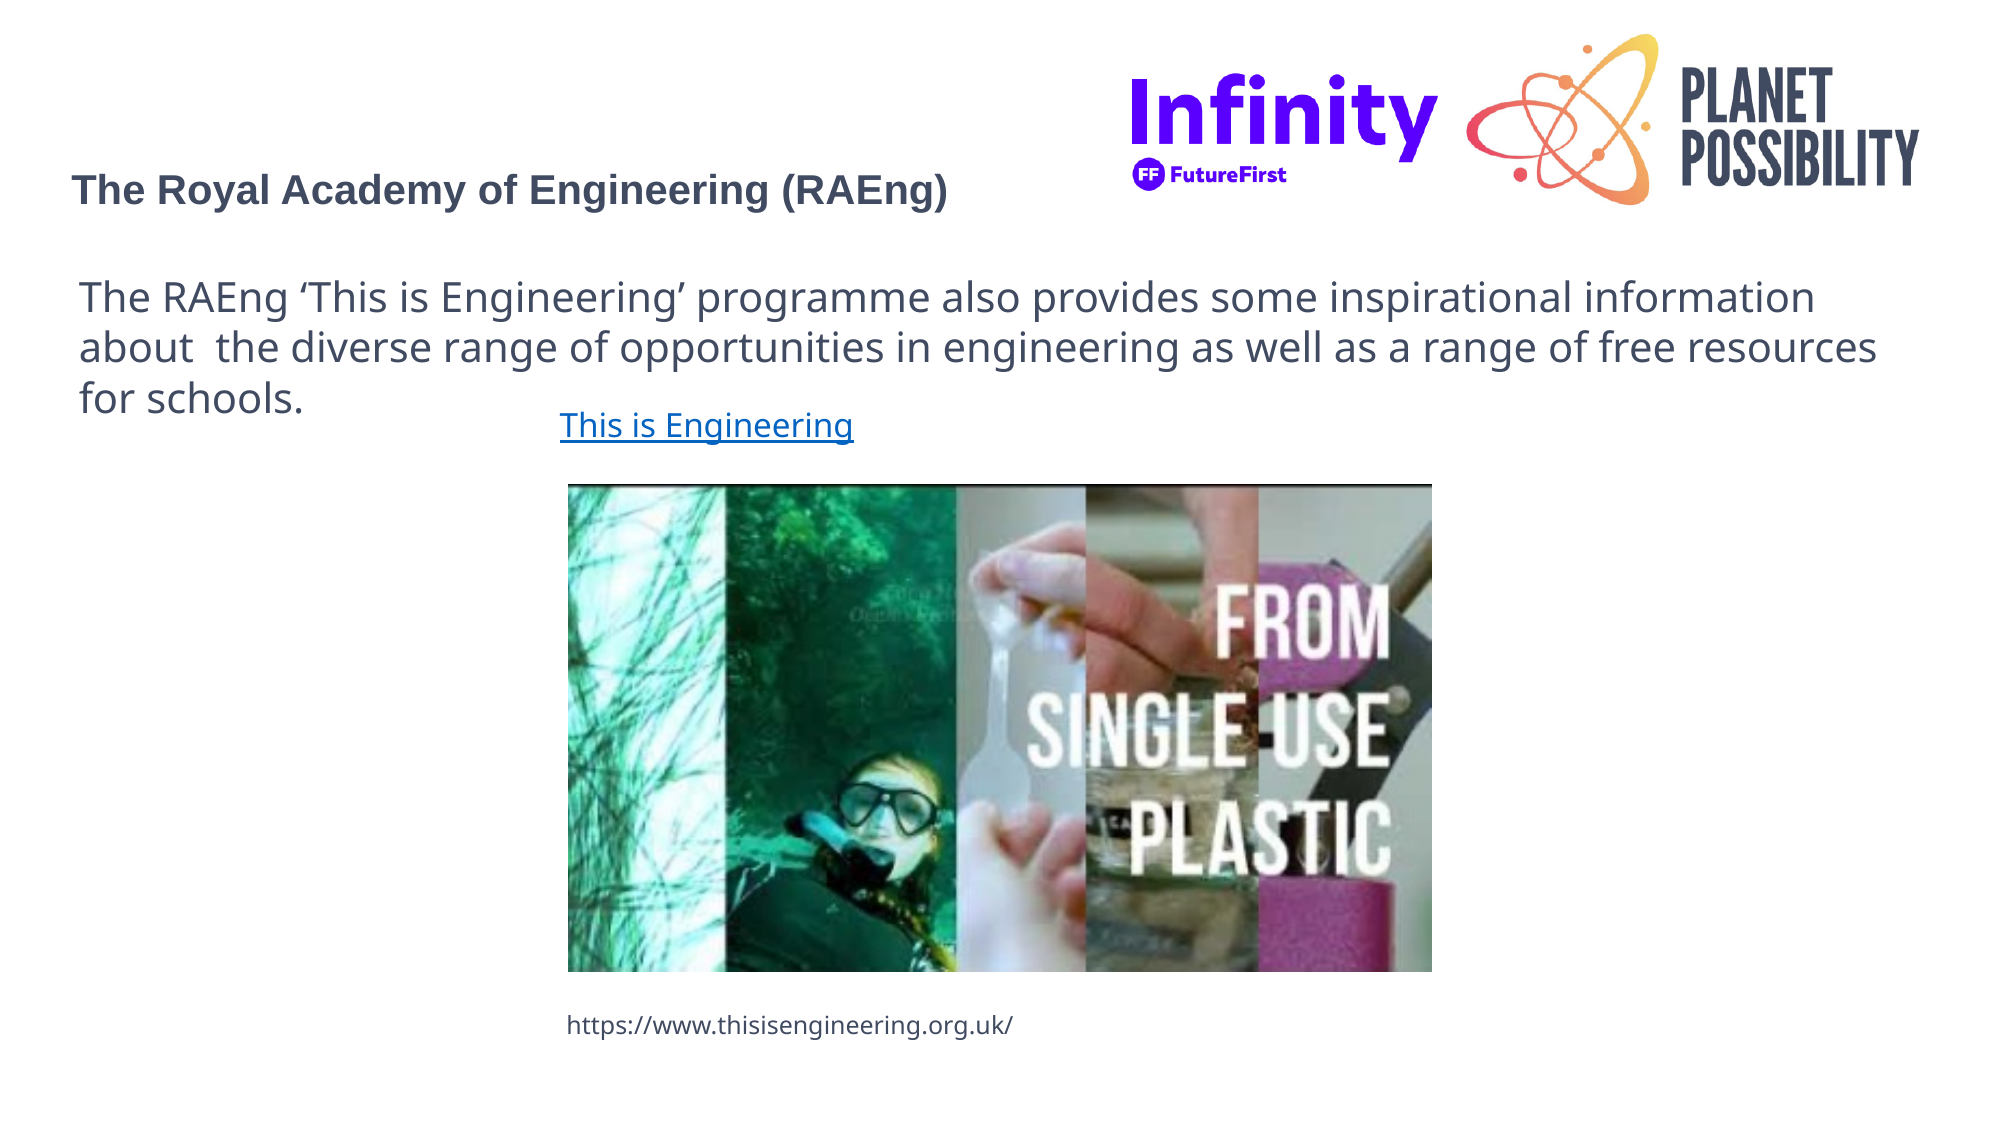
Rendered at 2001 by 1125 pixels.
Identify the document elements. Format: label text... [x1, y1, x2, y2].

picture [1412, 30, 1973, 209]
text_box https://www.thisisengineering.org.uk/ [551, 1002, 1553, 1048]
text_box The RAEng ‘This is Engineering’ programme also provides some inspirational information about the diverse range of opportunities in engineering as well as a range of free resources for schools. [64, 263, 1907, 479]
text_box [567, 483, 1433, 973]
text_box This is Engineering [544, 397, 869, 458]
text_box The Royal Academy of Engineering (RAEng) [56, 160, 1231, 221]
